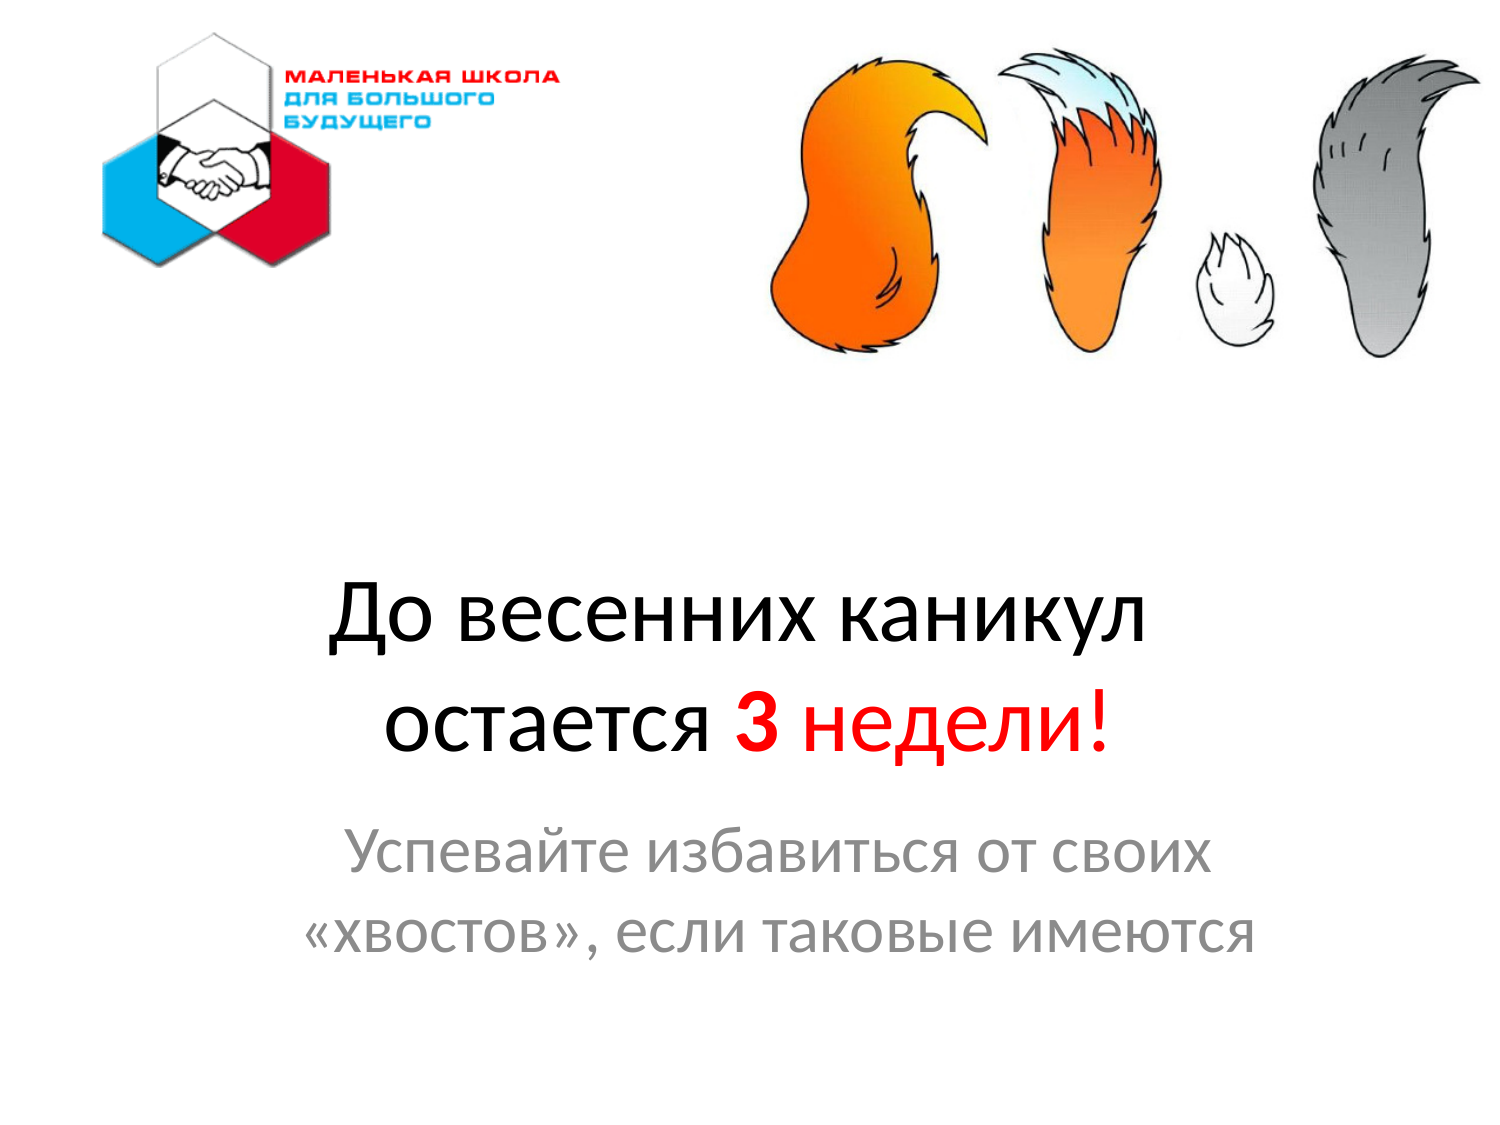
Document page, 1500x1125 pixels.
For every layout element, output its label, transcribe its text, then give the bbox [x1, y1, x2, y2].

picture [99, 30, 561, 268]
subtitle Успевайте избавиться от своих «хвостов», если таковые имеются [253, 798, 1304, 1087]
title До весенних каникул остается 3 недели! [112, 538, 1388, 780]
picture [748, 0, 1500, 391]
